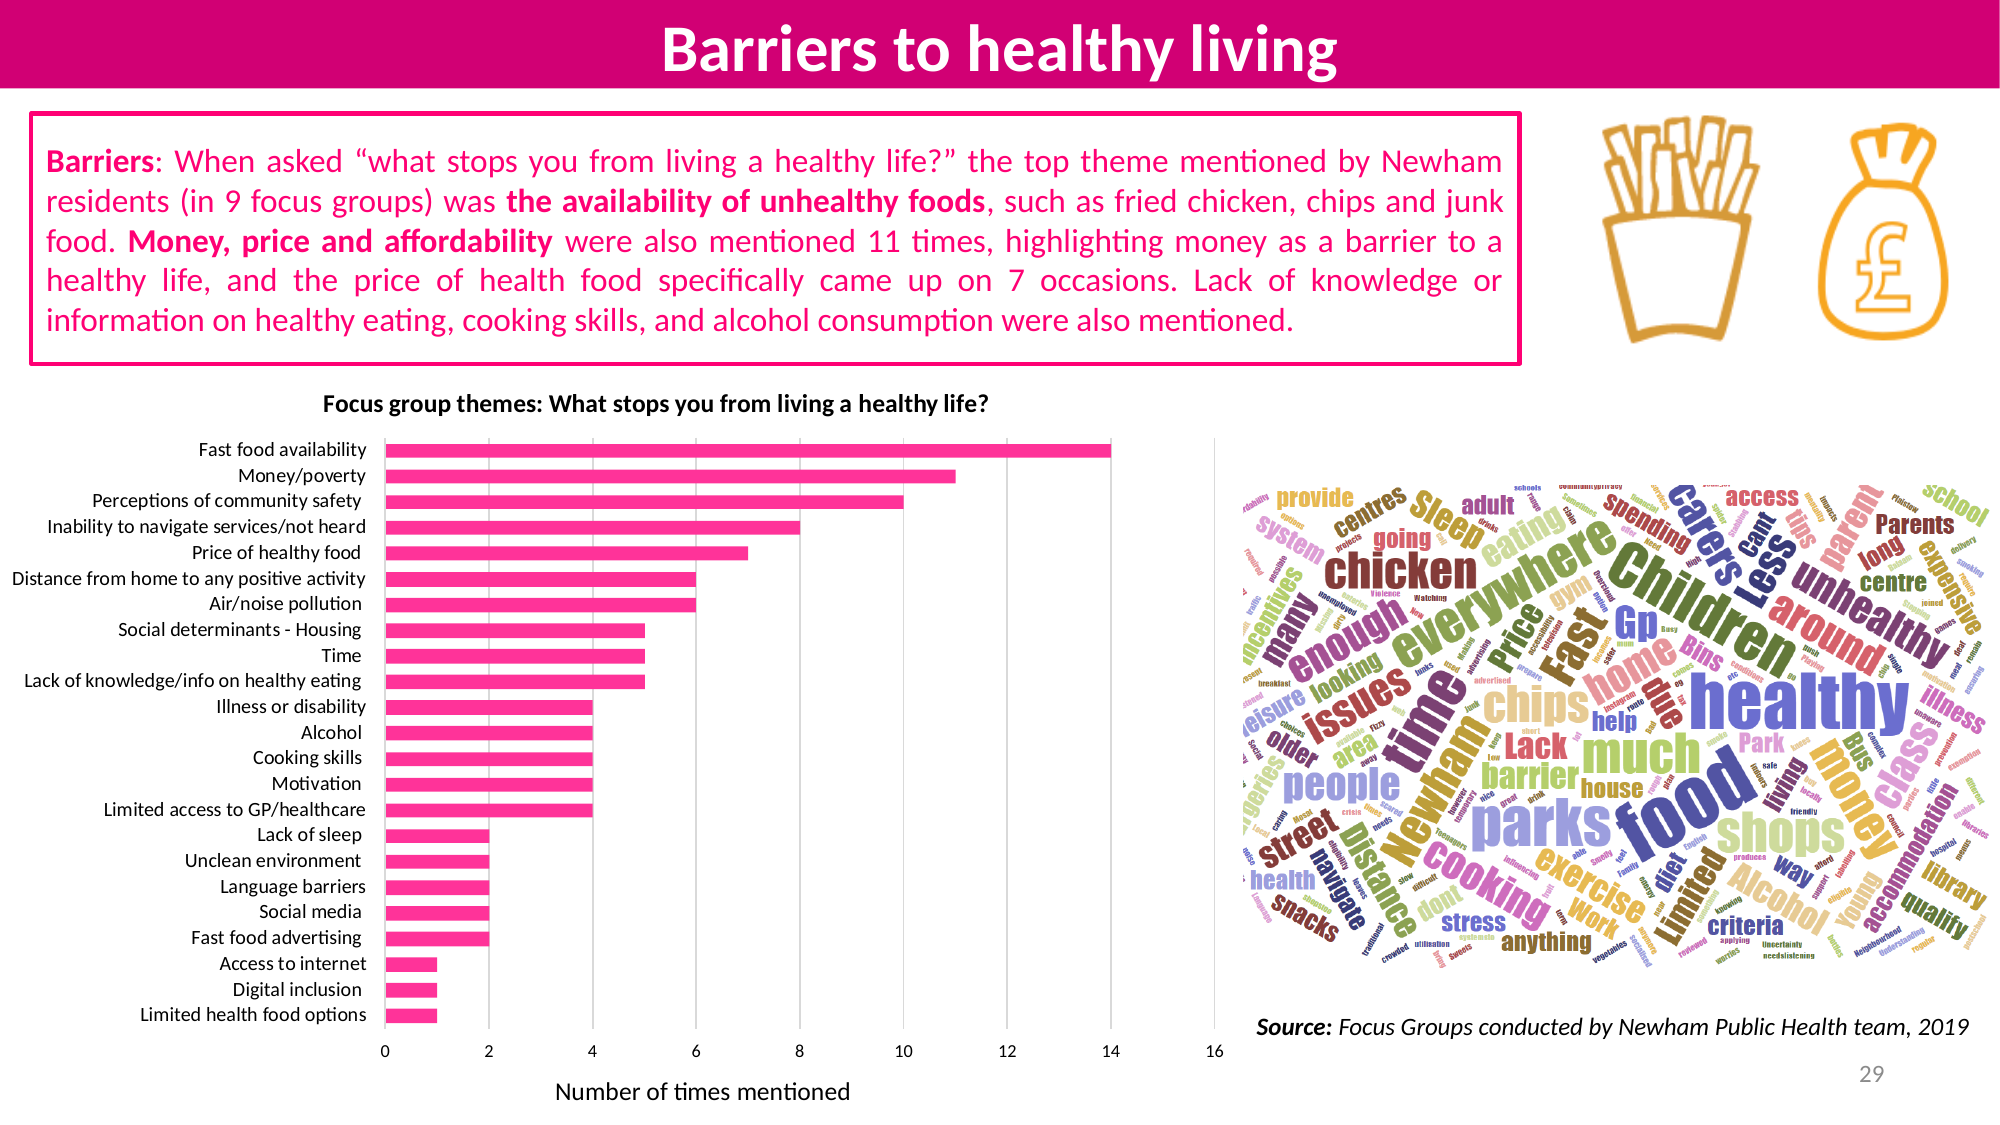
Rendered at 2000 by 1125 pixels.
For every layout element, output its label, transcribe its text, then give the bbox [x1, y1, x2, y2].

picture [1791, 113, 1982, 356]
text_box Barriers to healthy living [0, 0, 2000, 91]
slide_number 29 [1433, 1048, 1900, 1103]
text_box Source: Focus Groups conducted by Newham Public Health team, 2019 [1248, 1002, 1997, 1048]
picture [1562, 107, 1788, 356]
picture [0, 369, 1999, 1122]
text_box Barriers: When asked “what stops you from living a healthy life?” the top theme mentioned by Newham residents (in 9 focus groups) was the availability of unhealthy foods, such as fried chicken, chips and junk food. Money, price and affordability were also mentioned 11 times, highlighting money as a barrier to a healthy life, and the price of health food specifically came up on 7 occasions. Lack of knowledge or information on healthy eating, cooking skills, and alcohol consumption were also mentioned. [29, 111, 1522, 366]
